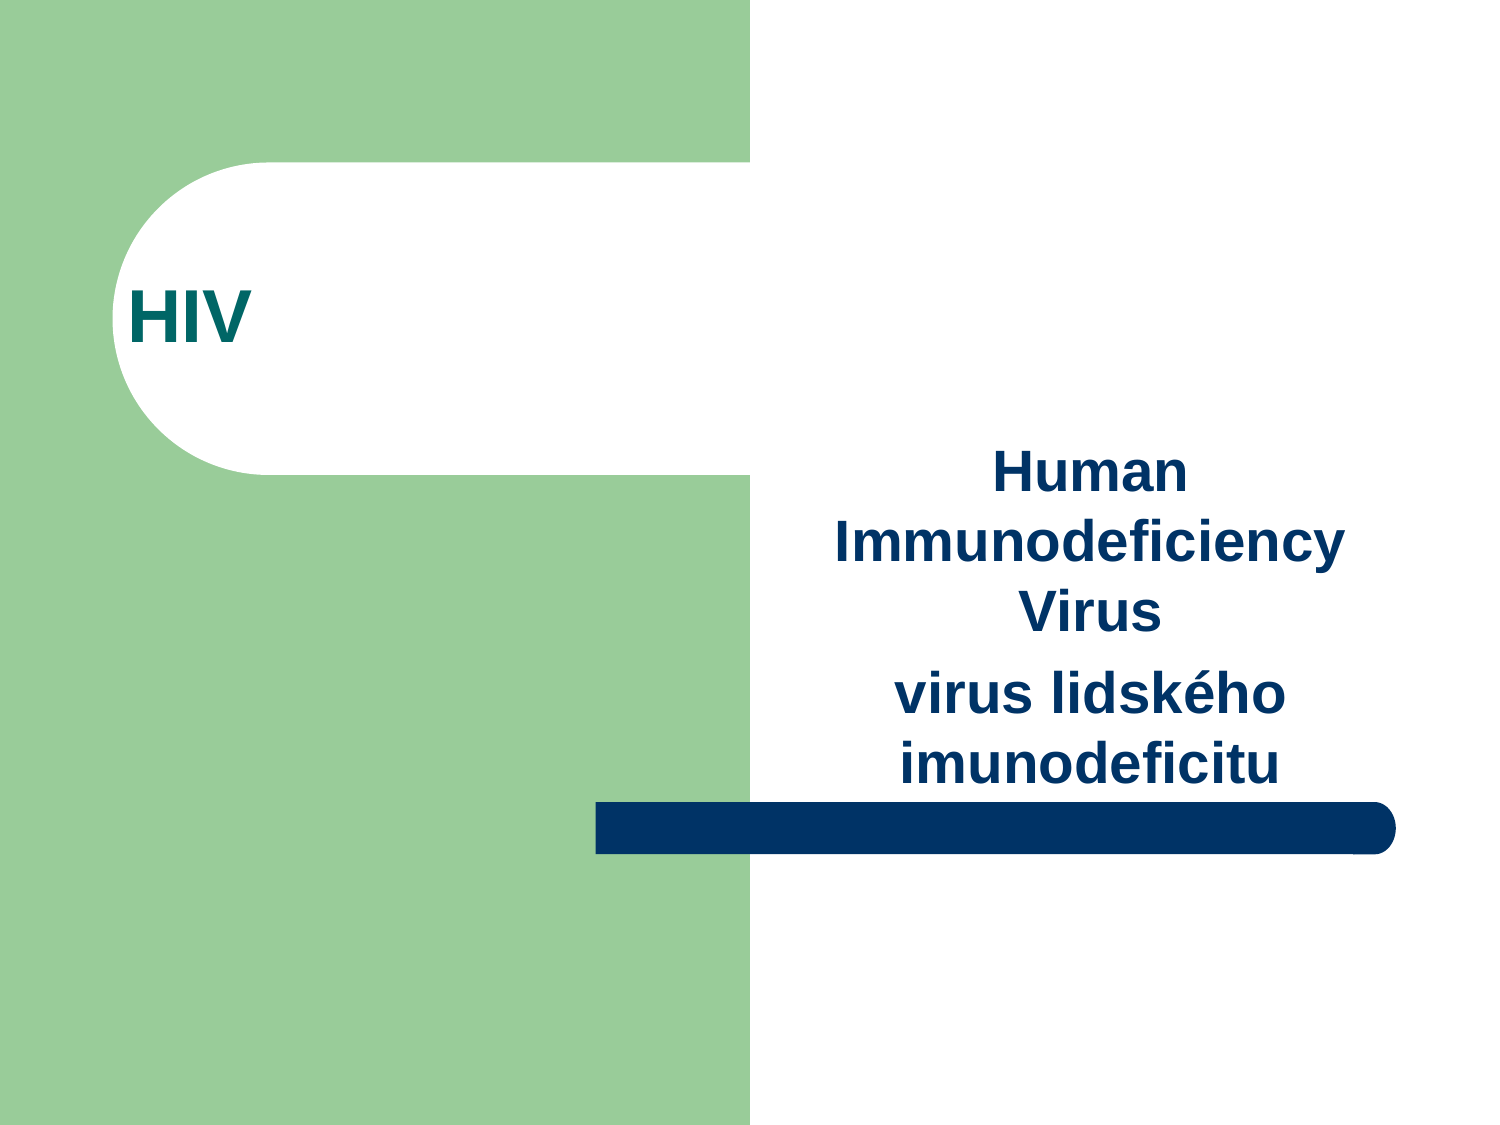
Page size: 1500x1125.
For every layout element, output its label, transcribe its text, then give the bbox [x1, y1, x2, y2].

subtitle Human Immunodeficiency Virus virus lidského imunodeficitu [761, 408, 1420, 803]
title HIV [112, 162, 1463, 475]
